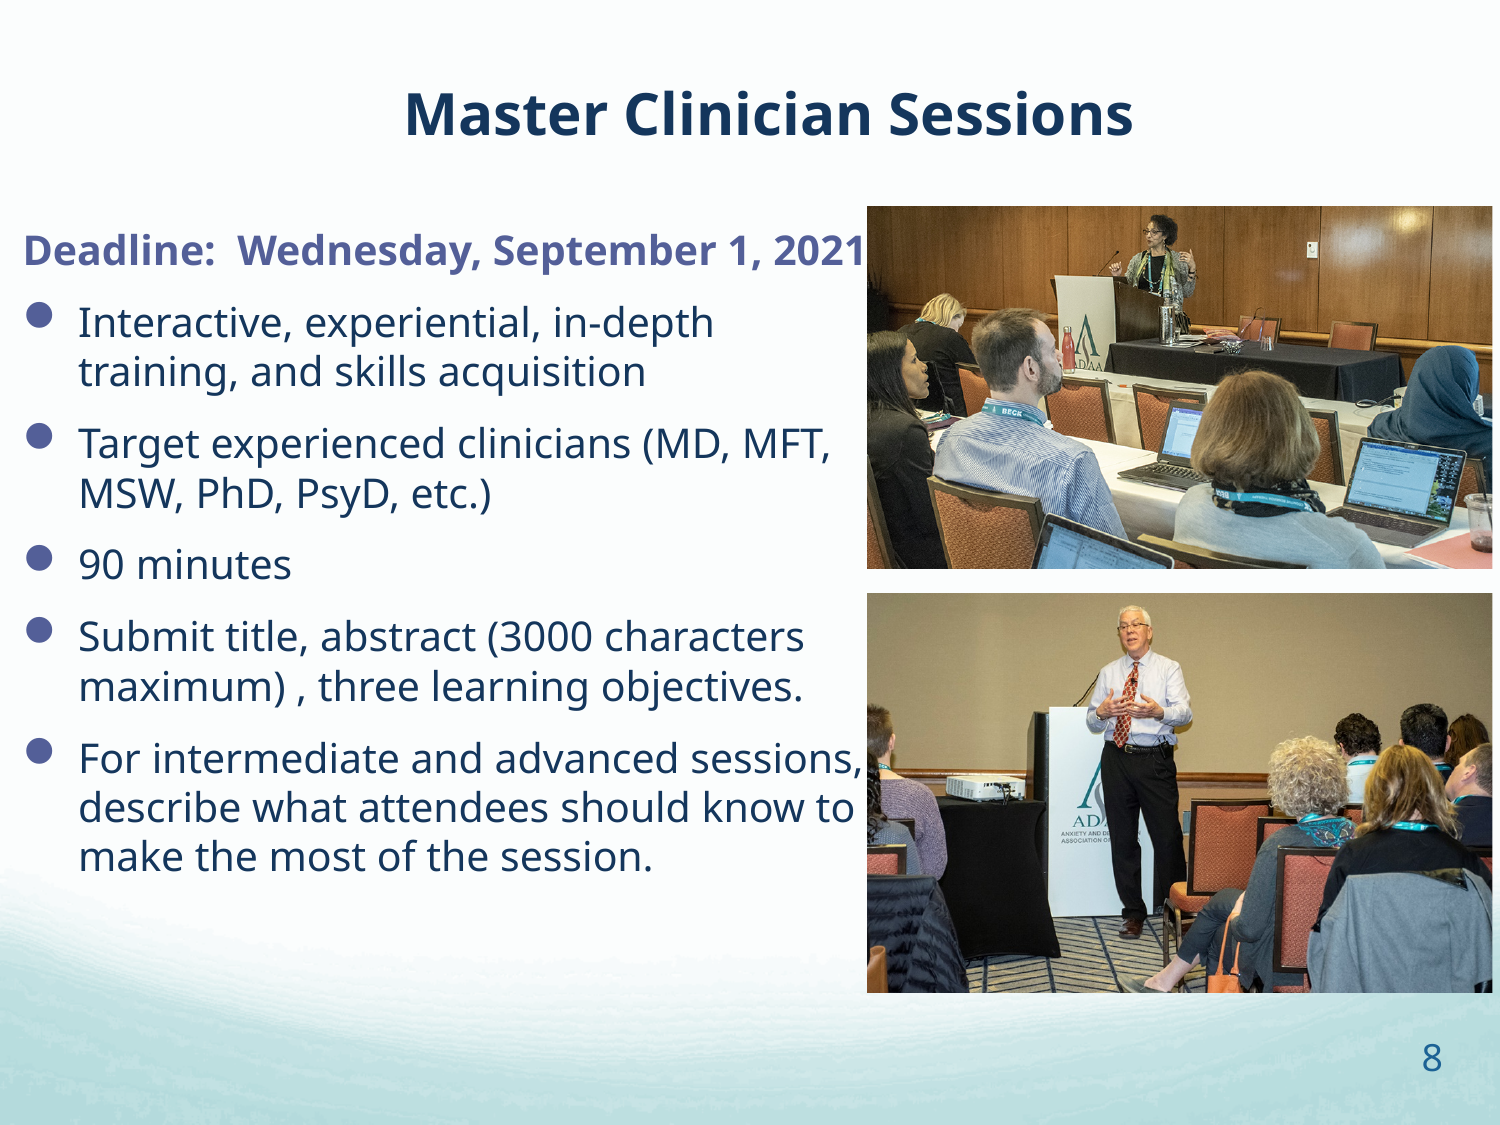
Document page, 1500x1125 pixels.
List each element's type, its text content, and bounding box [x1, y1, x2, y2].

picture [866, 593, 1493, 994]
list Master Clinician Sessions [249, 50, 1288, 155]
list Deadline: Wednesday, September 1, 2021 Interactive, experiential, in-depth training, and skills acquisition Target experienced clinicians (MD, MFT, MSW, PhD, PsyD, etc.) 90 minutes Submit title, abstract (3000 characters maximum) , three learning objectives. For intermediate and advanced sessions, describe what attendees should know to make the most of the session. [7, 217, 896, 898]
slide_number 8 [1295, 1029, 1459, 1090]
picture [866, 205, 1493, 569]
